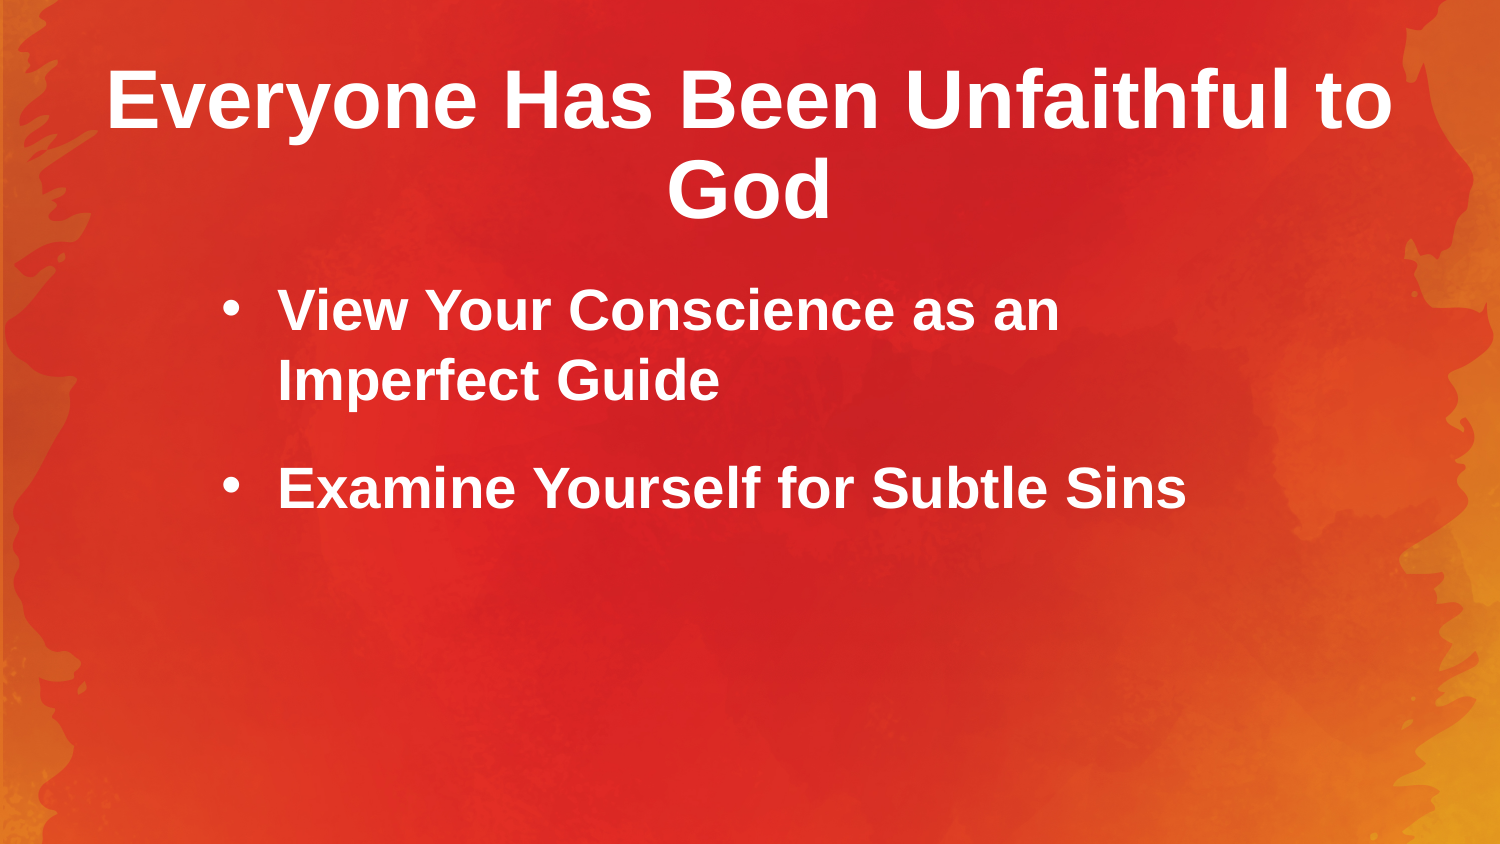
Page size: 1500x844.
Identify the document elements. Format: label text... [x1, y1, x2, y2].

title Everyone Has Been Unfaithful to God [75, 59, 1425, 235]
list View Your Conscience as an Imperfect Guide Examine Yourself for Subtle Sins [206, 265, 1294, 810]
picture [0, 0, 1500, 844]
